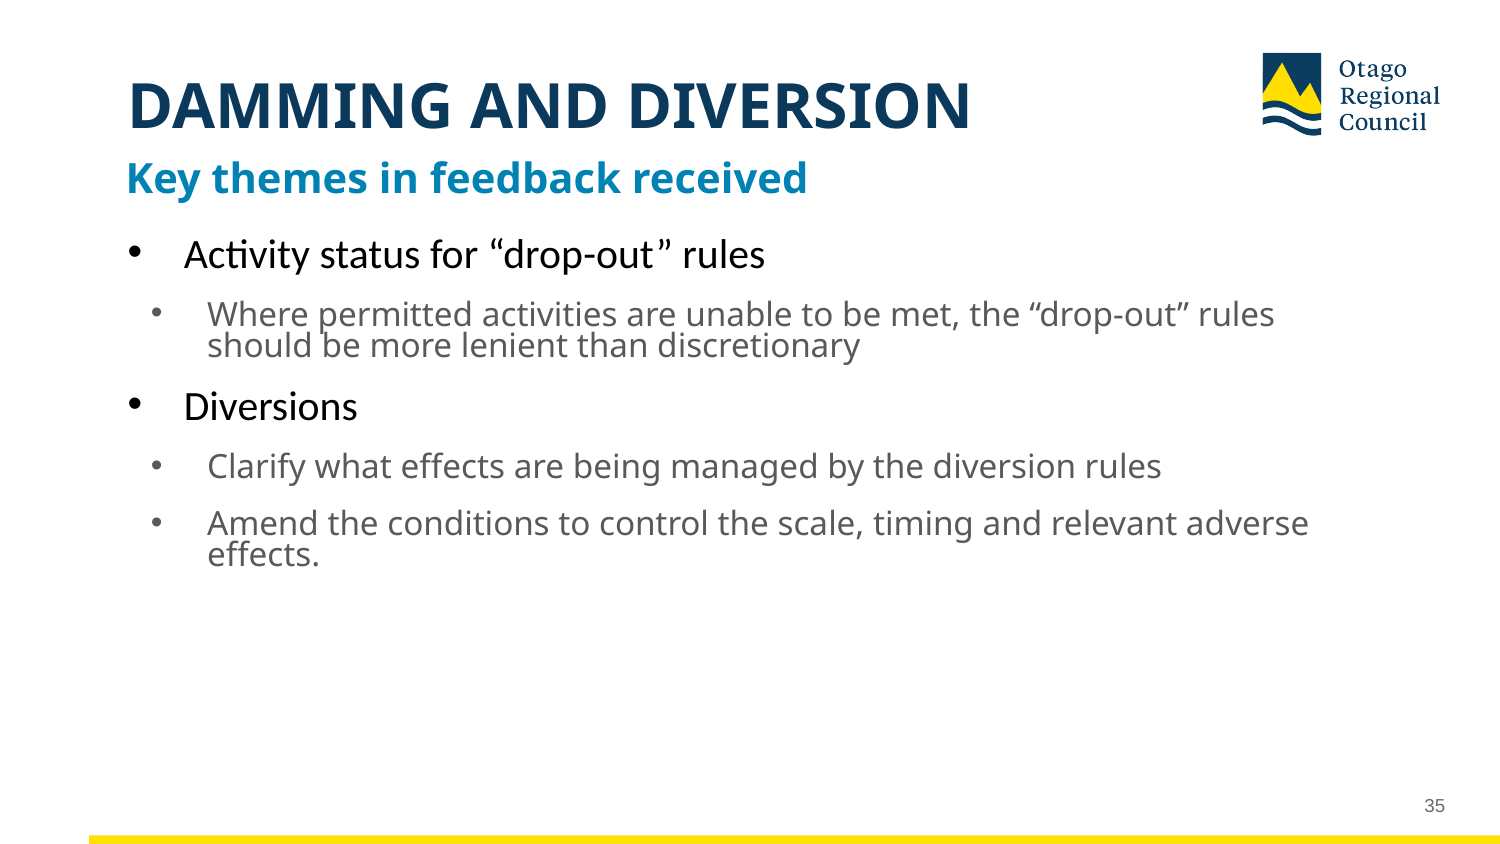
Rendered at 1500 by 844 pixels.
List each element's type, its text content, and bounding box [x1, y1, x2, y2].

text_box Key themes in feedback received [110, 148, 1292, 211]
list Activity status for “drop-out” rules Where permitted activities are unable to be met, the “drop-out” rules should be more lenient than discretionary Diversions Clarify what effects are being managed by the diversion rules Amend the conditions to control the scale, timing and relevant adverse effects. [112, 229, 1337, 844]
slide_number 35 [1337, 782, 1461, 828]
title DAMMING AND DIVERSION [112, 77, 1283, 140]
picture [1233, 23, 1469, 165]
